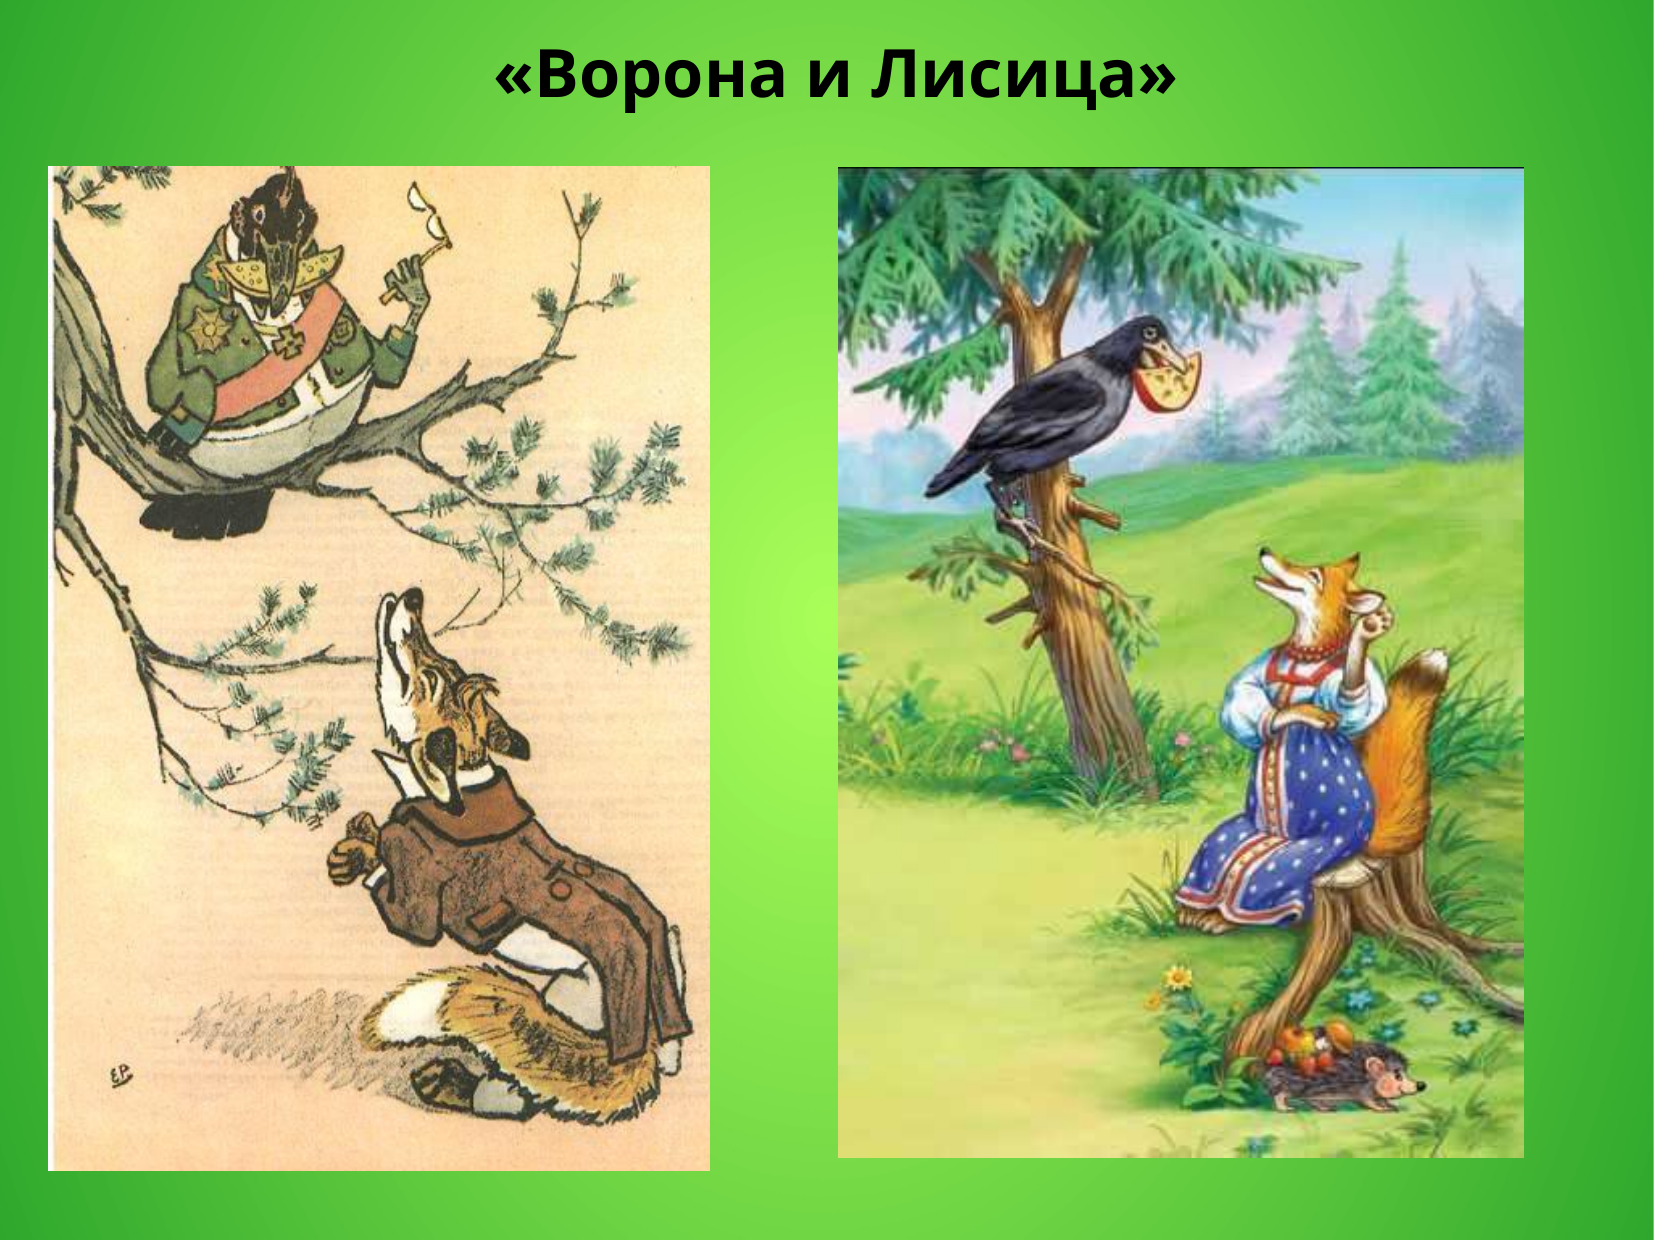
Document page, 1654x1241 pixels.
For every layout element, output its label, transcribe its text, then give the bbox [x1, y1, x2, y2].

picture [0, 0, 1654, 1240]
text_box «Ворона и Лисица» [478, 23, 1300, 194]
